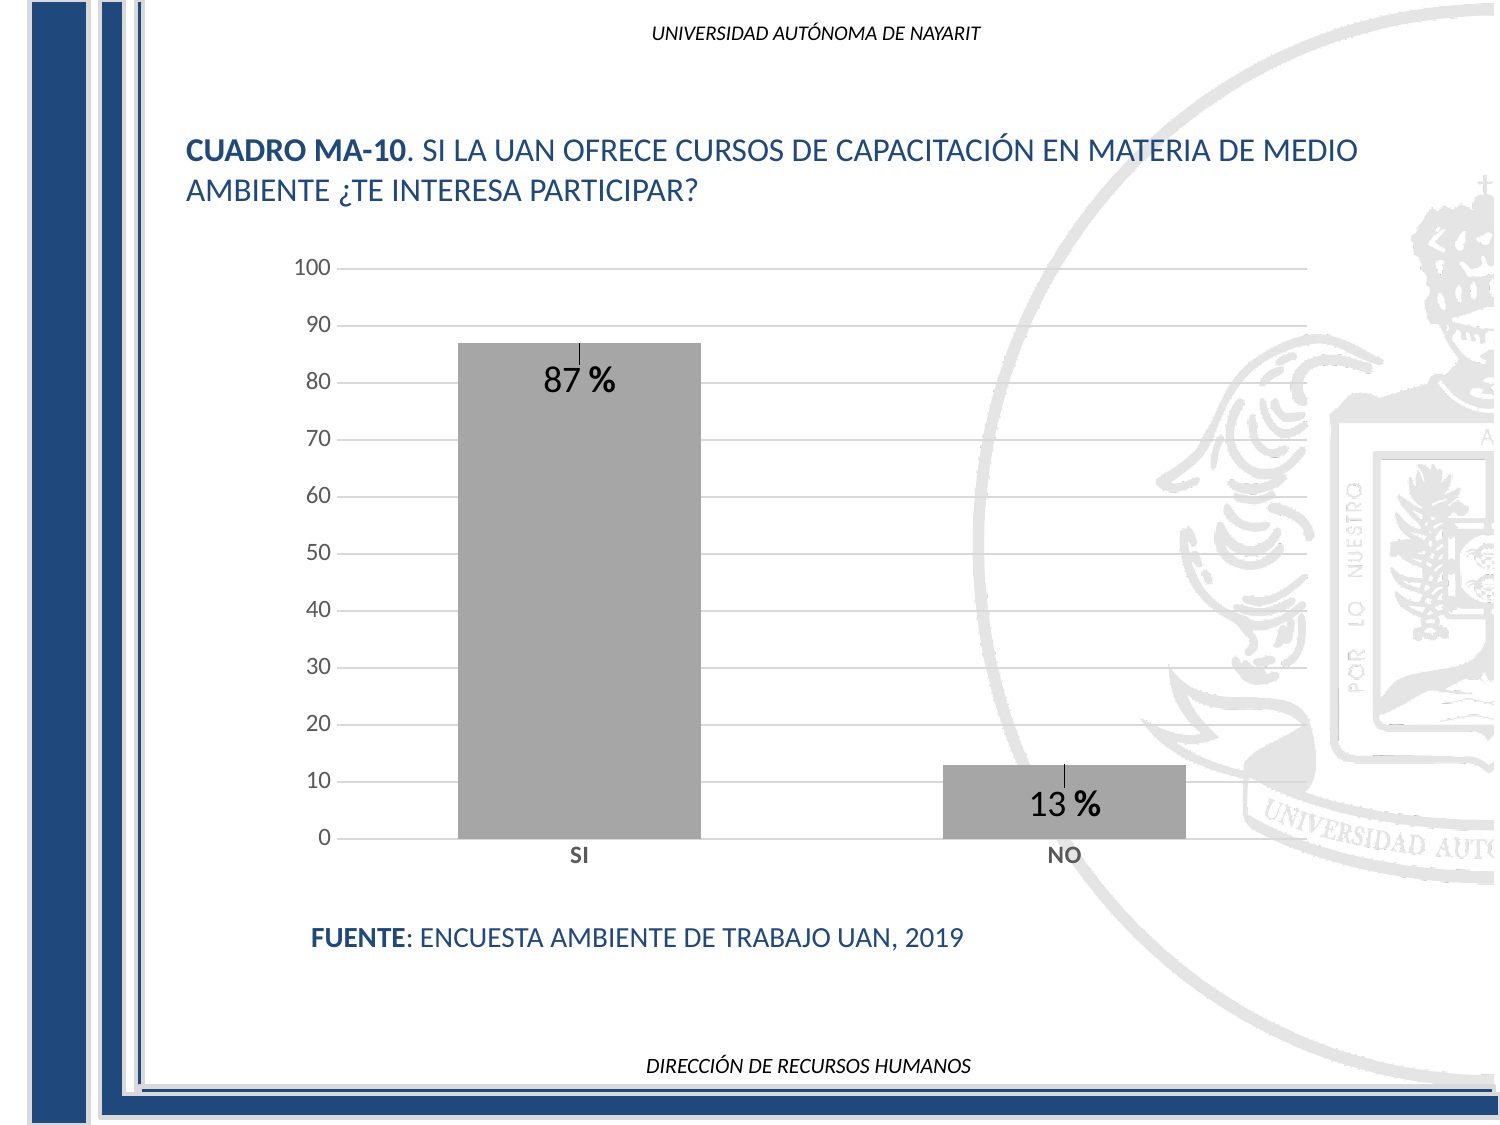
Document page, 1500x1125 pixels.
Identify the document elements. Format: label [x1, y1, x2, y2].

chart [271, 243, 1329, 883]
text_box [29, 0, 1500, 1125]
